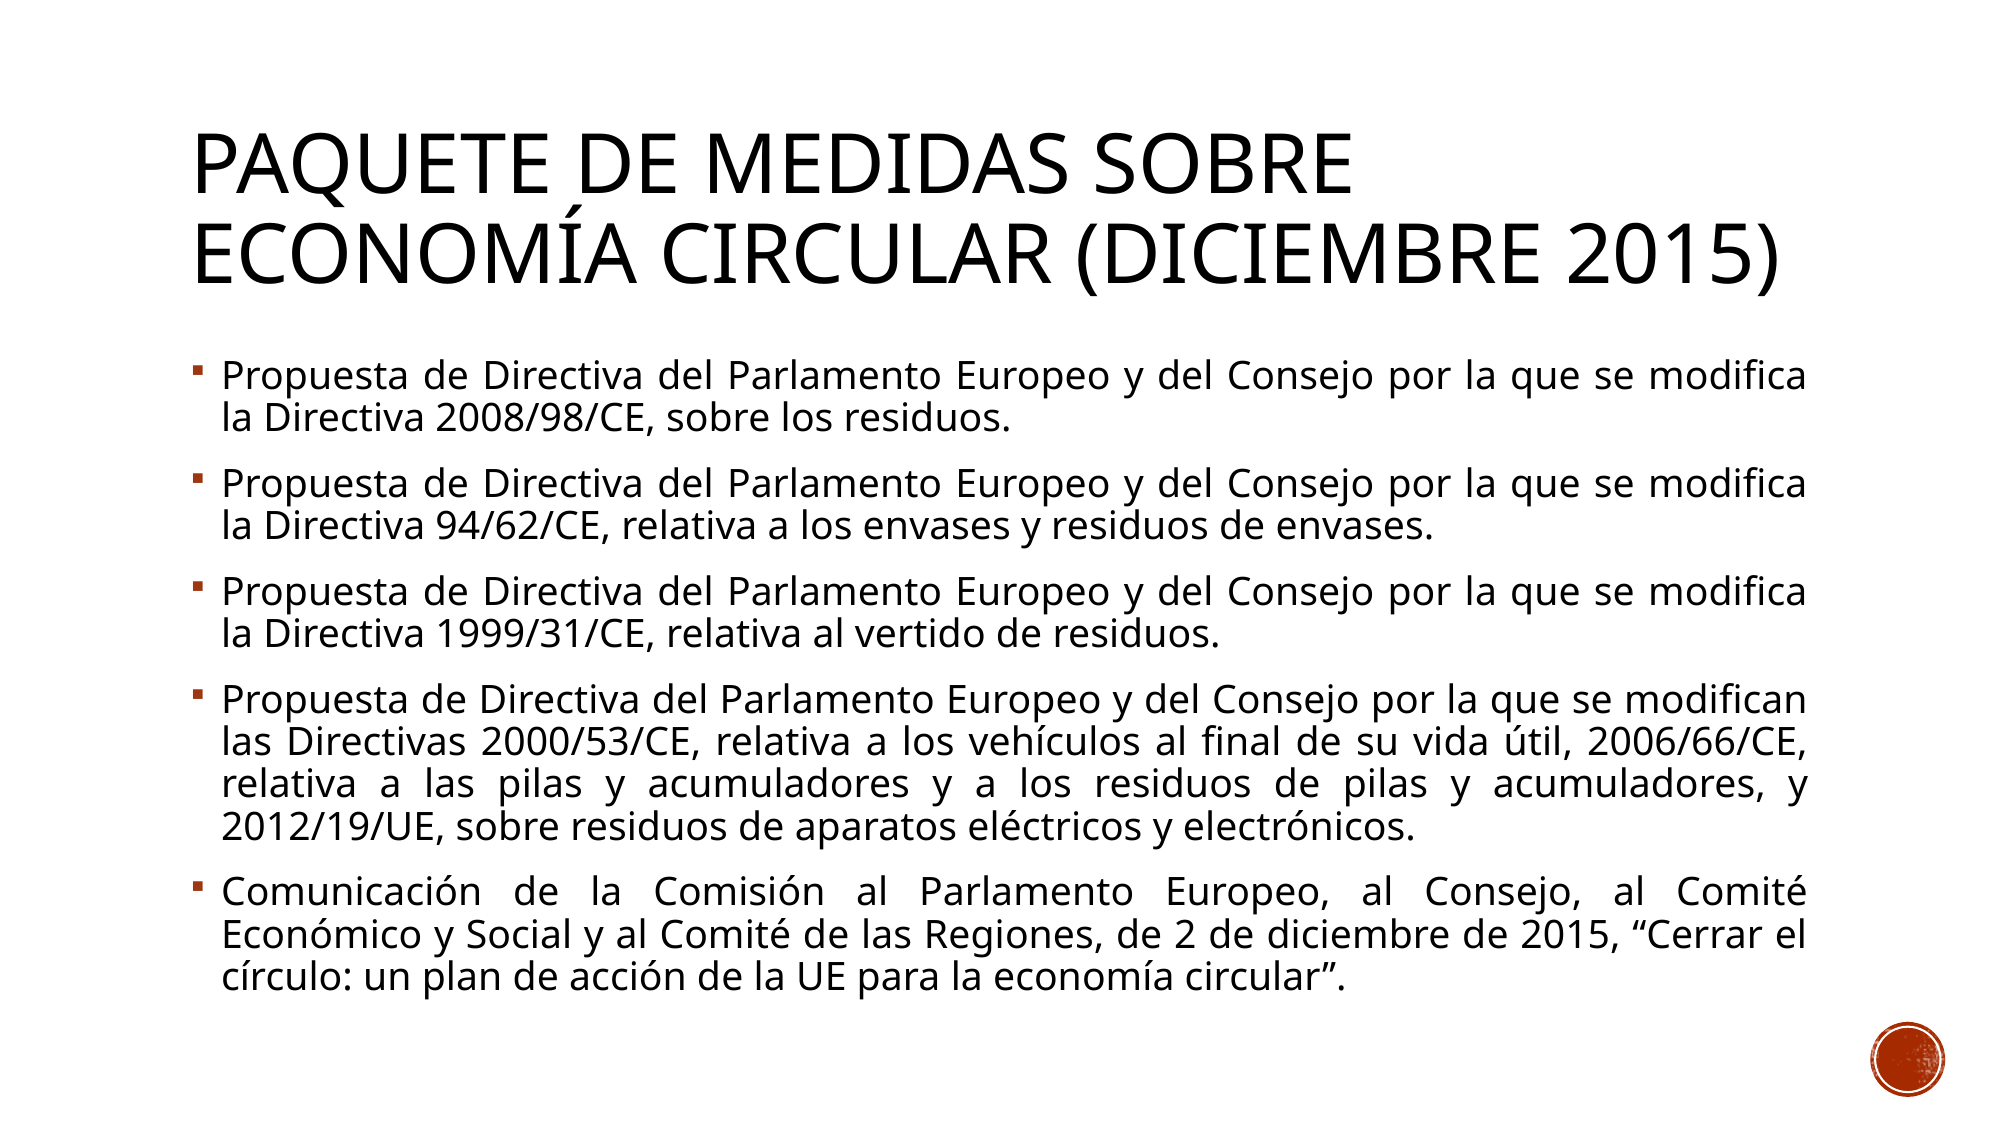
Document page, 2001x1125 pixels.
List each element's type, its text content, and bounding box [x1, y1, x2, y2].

list Propuesta de Directiva del Parlamento Europeo y del Consejo por la que se modifica la Directiva 2008/98/CE, sobre los residuos. Propuesta de Directiva del Parlamento Europeo y del Consejo por la que se modifica la Directiva 94/62/CE, relativa a los envases y residuos de envases. Propuesta de Directiva del Parlamento Europeo y del Consejo por la que se modifica la Directiva 1999/31/CE, relativa al vertido de residuos. Propuesta de Directiva del Parlamento Europeo y del Consejo por la que se modifican las Directivas 2000/53/CE, relativa a los vehículos al final de su vida útil, 2006/66/CE, relativa a las pilas y acumuladores y a los residuos de pilas y acumuladores, y 2012/19/UE, sobre residuos de aparatos eléctricos y electrónicos. Comunicación de la Comisión al Parlamento Europeo, al Consejo, al Comité Económico y Social y al Comité de las Regiones, de 2 de diciembre de 2015, “Cerrar el círculo: un plan de acción de la UE para la economía circular”. [175, 348, 1826, 1013]
title Paquete de medidas sobre economía circular (Diciembre 2015) [175, 79, 1826, 344]
